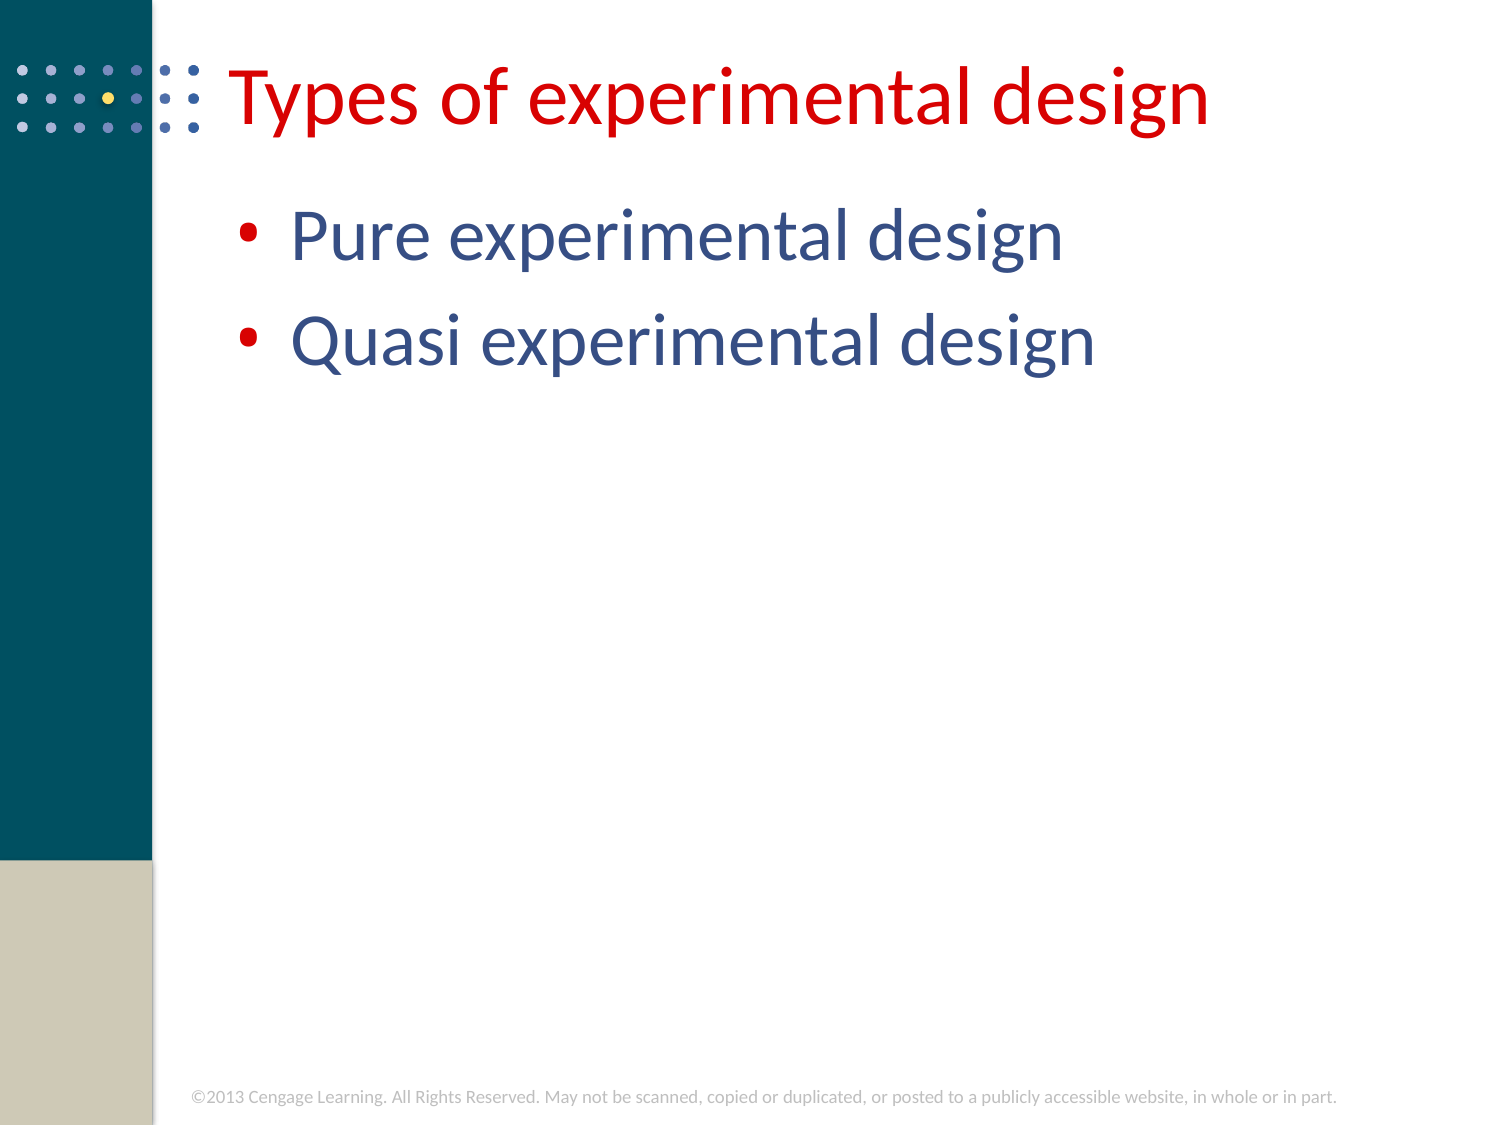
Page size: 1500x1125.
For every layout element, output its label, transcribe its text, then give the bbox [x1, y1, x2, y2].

picture [14, 57, 202, 141]
list Pure experimental design Quasi experimental design [219, 177, 1493, 1005]
title Types of experimental design [213, 33, 1487, 178]
